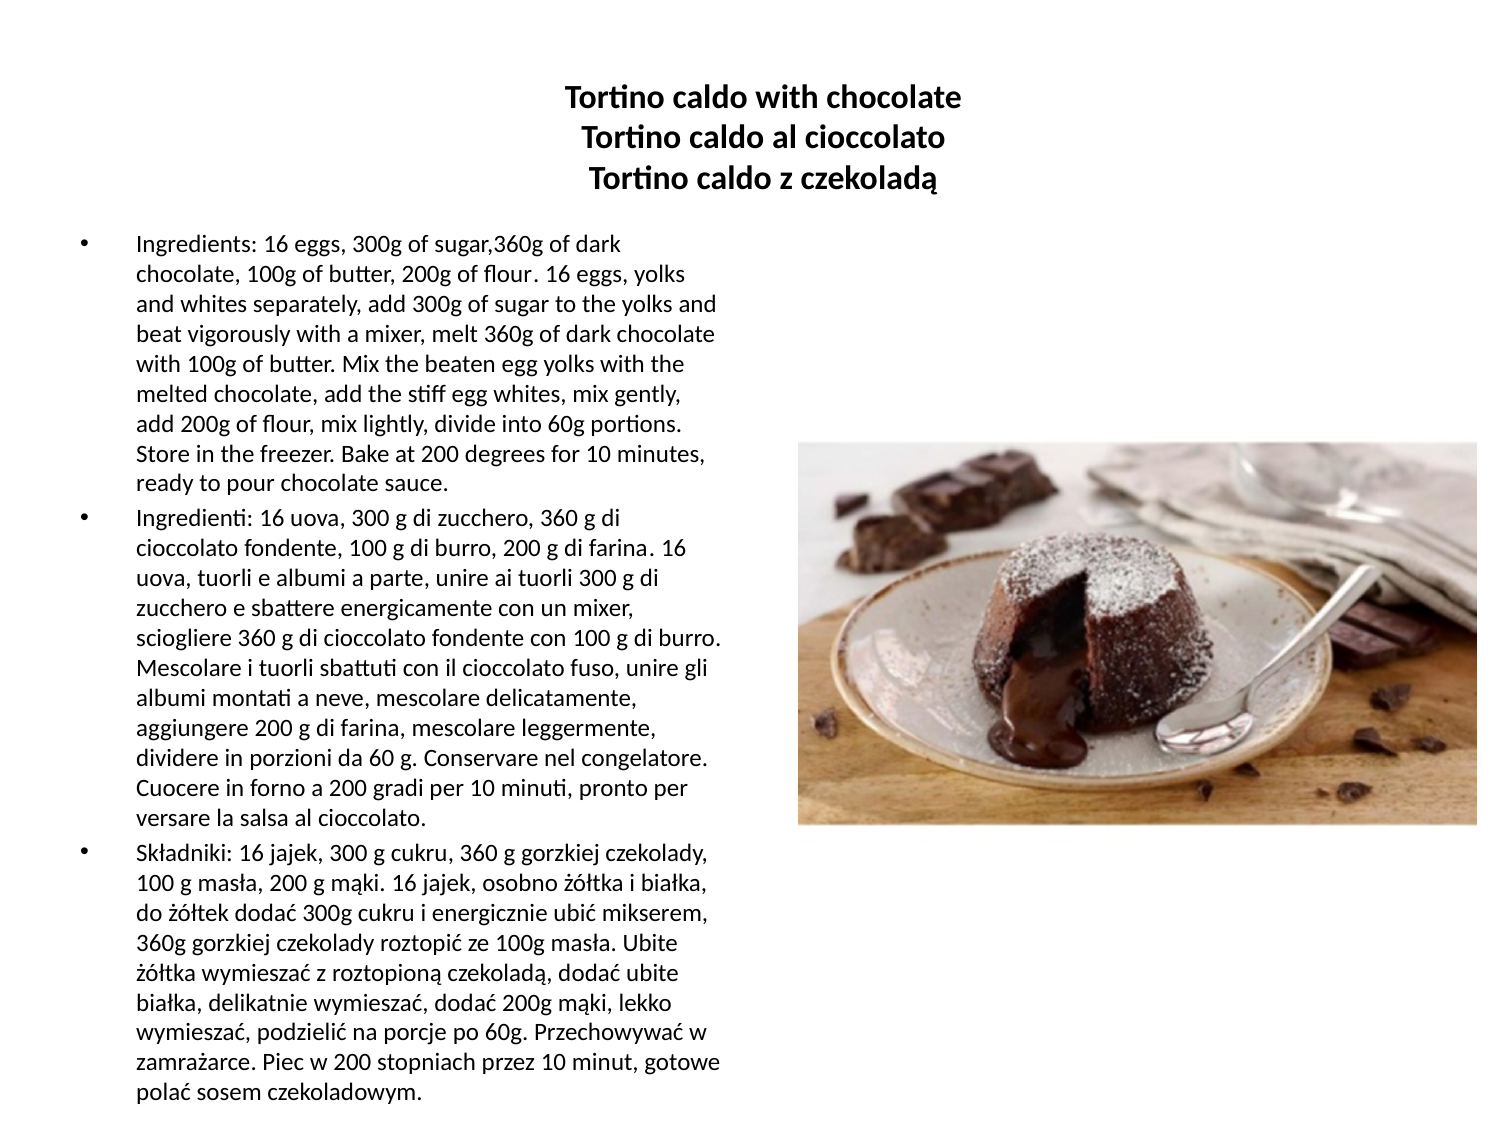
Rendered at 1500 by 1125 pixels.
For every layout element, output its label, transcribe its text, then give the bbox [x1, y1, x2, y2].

title Tortino caldo with chocolate Tortino caldo al cioccolato Tortino caldo z czekoladą [88, 66, 1439, 254]
list Ingredients: 16 eggs, 300g of sugar,360g of dark chocolate, 100g of butter, 200g of flour. 16 eggs, yolks and whites separately, add 300g of sugar to the yolks and beat vigorously with a mixer, melt 360g of dark chocolate with 100g of butter. Mix the beaten egg yolks with the melted chocolate, add the stiff egg whites, mix gently, add 200g of flour, mix lightly, divide into 60g portions. Store in the freezer. Bake at 200 degrees for 10 minutes, ready to pour chocolate sauce. Ingredienti: 16 uova, 300 g di zucchero, 360 g di cioccolato fondente, 100 g di burro, 200 g di farina. 16 uova, tuorli e albumi a parte, unire ai tuorli 300 g di zucchero e sbattere energicamente con un mixer, sciogliere 360 g di cioccolato fondente con 100 g di burro. Mescolare i tuorli sbattuti con il cioccolato fuso, unire gli albumi montati a neve, mescolare delicatamente, aggiungere 200 g di farina, mescolare leggermente, dividere in porzioni da 60 g. Conservare nel congelatore. Cuocere in forno a 200 gradi per 10 minuti, pronto per versare la salsa al cioccolato. Składniki: 16 jajek, 300 g cukru, 360 g gorzkiej czekolady, 100 g masła, 200 g mąki. 16 jajek, osobno żółtka i białka, do żółtek dodać 300g cukru i energicznie ubić mikserem, 360g gorzkiej czekolady roztopić ze 100g masła. Ubite żółtka wymieszać z roztopioną czekoladą, dodać ubite białka, delikatnie wymieszać, dodać 200g mąki, lekko wymieszać, podzielić na porcje po 60g. Przechowywać w zamrażarce. Piec w 200 stopniach przez 10 minut, gotowe polać sosem czekoladowym. [64, 219, 740, 1064]
picture [796, 242, 1477, 1024]
